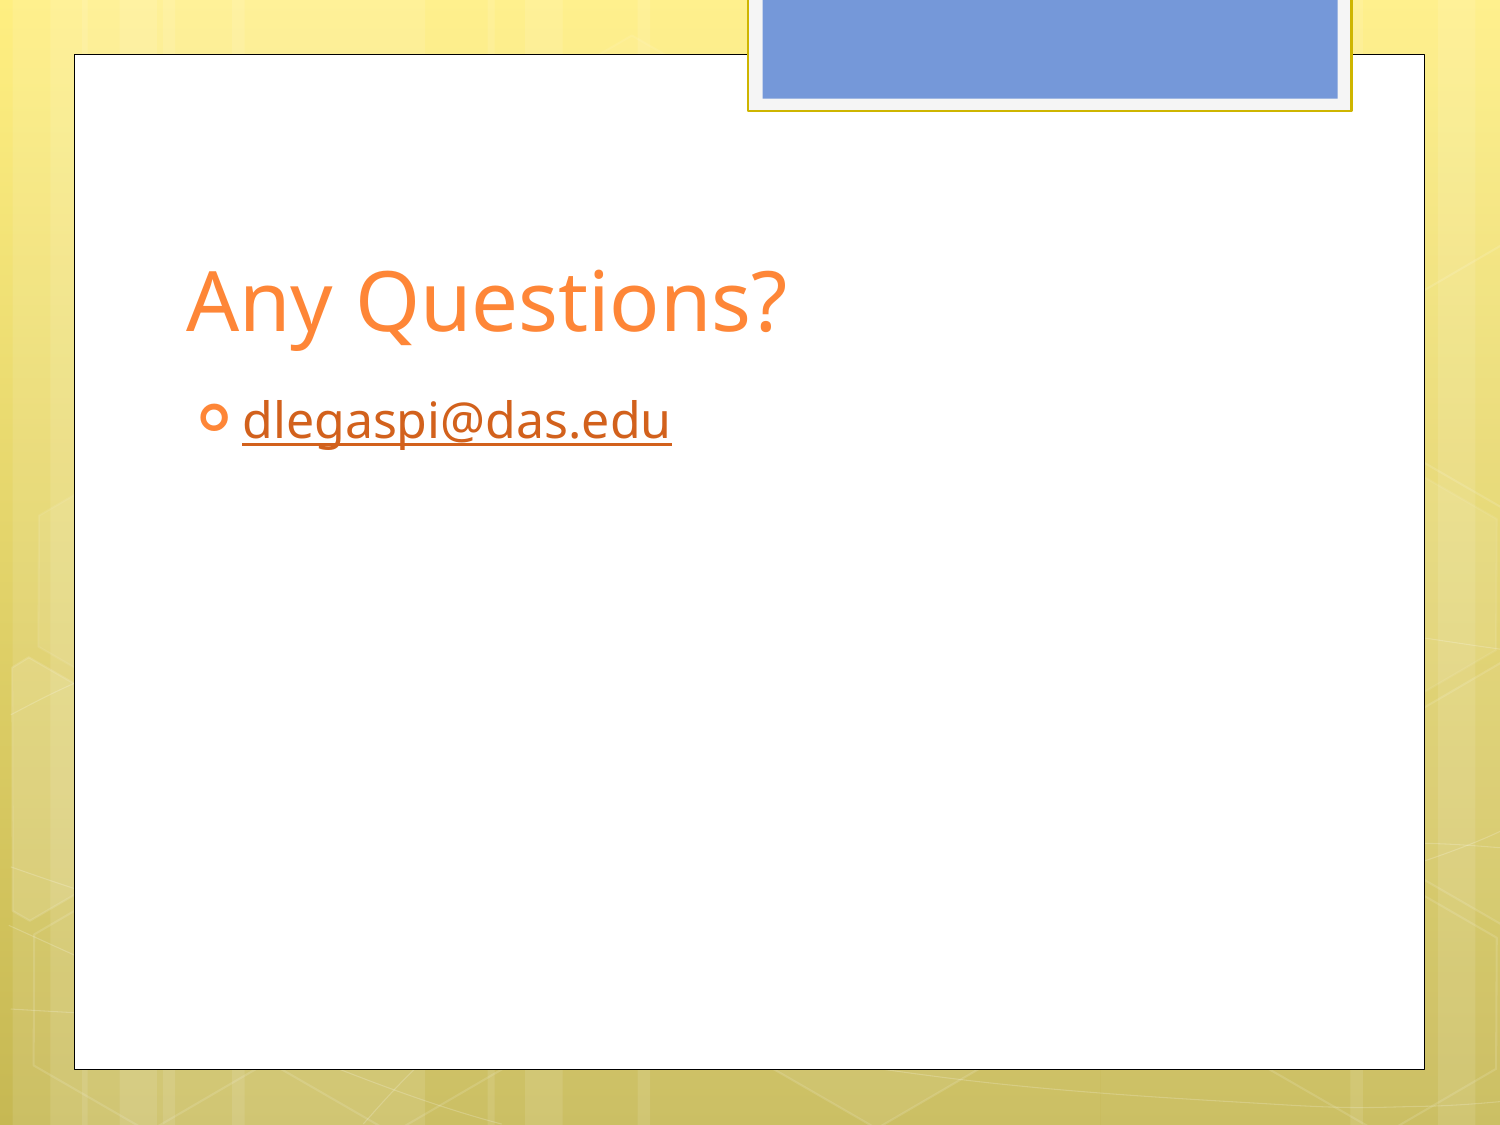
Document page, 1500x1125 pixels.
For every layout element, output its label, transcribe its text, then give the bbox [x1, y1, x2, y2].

list dlegaspi@das.edu [171, 381, 1283, 957]
title Any Questions? [171, 168, 1324, 357]
